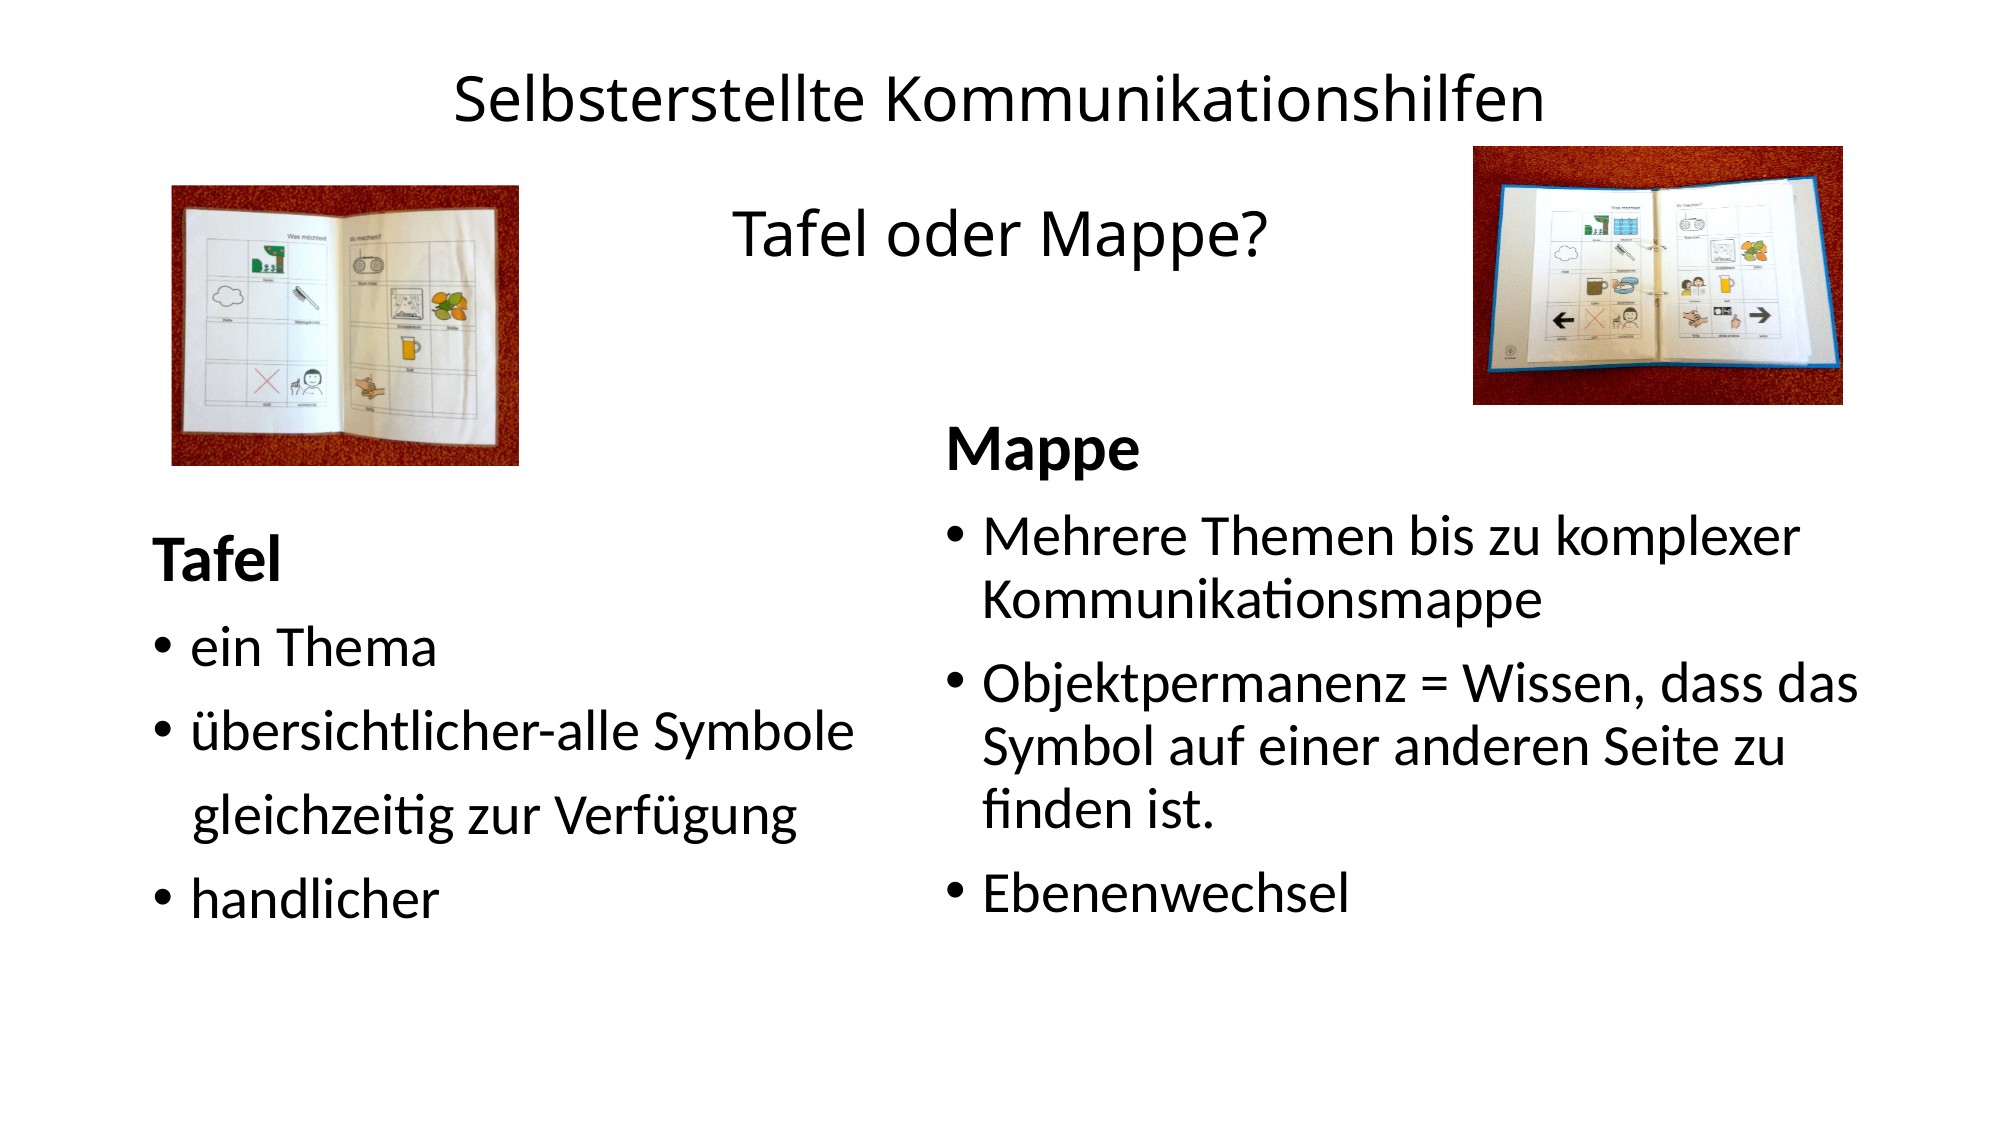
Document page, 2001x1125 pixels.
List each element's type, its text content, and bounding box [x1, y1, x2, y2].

list Tafel ein Thema übersichtlicher-alle Symbole gleichzeitig zur Verfügung handlicher [137, 516, 984, 1016]
picture [172, 151, 519, 499]
title Selbsterstellte Kommunikationshilfen Tafel oder Mappe? [137, 59, 1863, 278]
picture [1473, 146, 1843, 405]
list Mappe Mehrere Themen bis zu komplexer Kommunikationsmappe Objektpermanenz = Wissen, dass das Symbol auf einer anderen Seite zu finden ist. Ebenenwechsel [930, 404, 1893, 1010]
